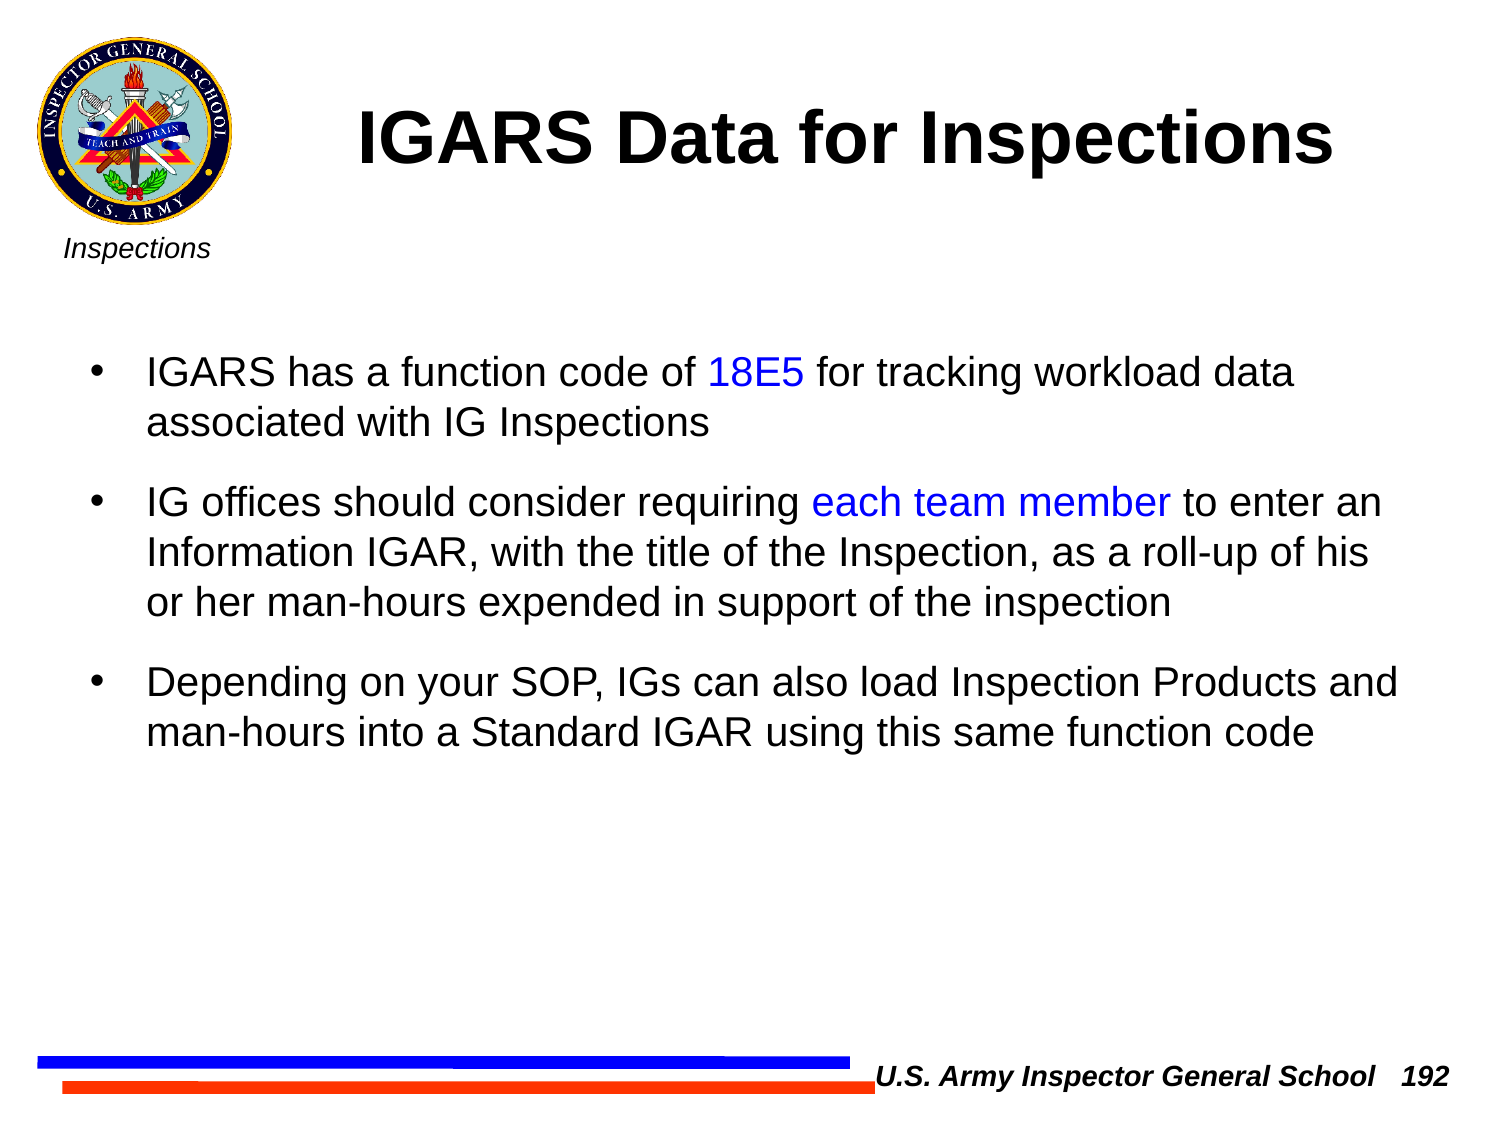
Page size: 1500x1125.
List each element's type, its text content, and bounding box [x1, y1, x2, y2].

text_box IGARS Data for Inspections [342, 81, 1352, 187]
picture [37, 37, 232, 225]
footer U.S. Army Inspector General School 192 [824, 1049, 1500, 1125]
text_box IGARS has a function code of 18E5 for tracking workload data associated with IG Inspections IG offices should consider requiring each team member to enter an Information IGAR, with the title of the Inspection, as a roll-up of his or her man-hours expended in support of the inspection Depending on your SOP, IGs can also load Inspection Products and man-hours into a Standard IGAR using this same function code [0, 337, 1425, 763]
